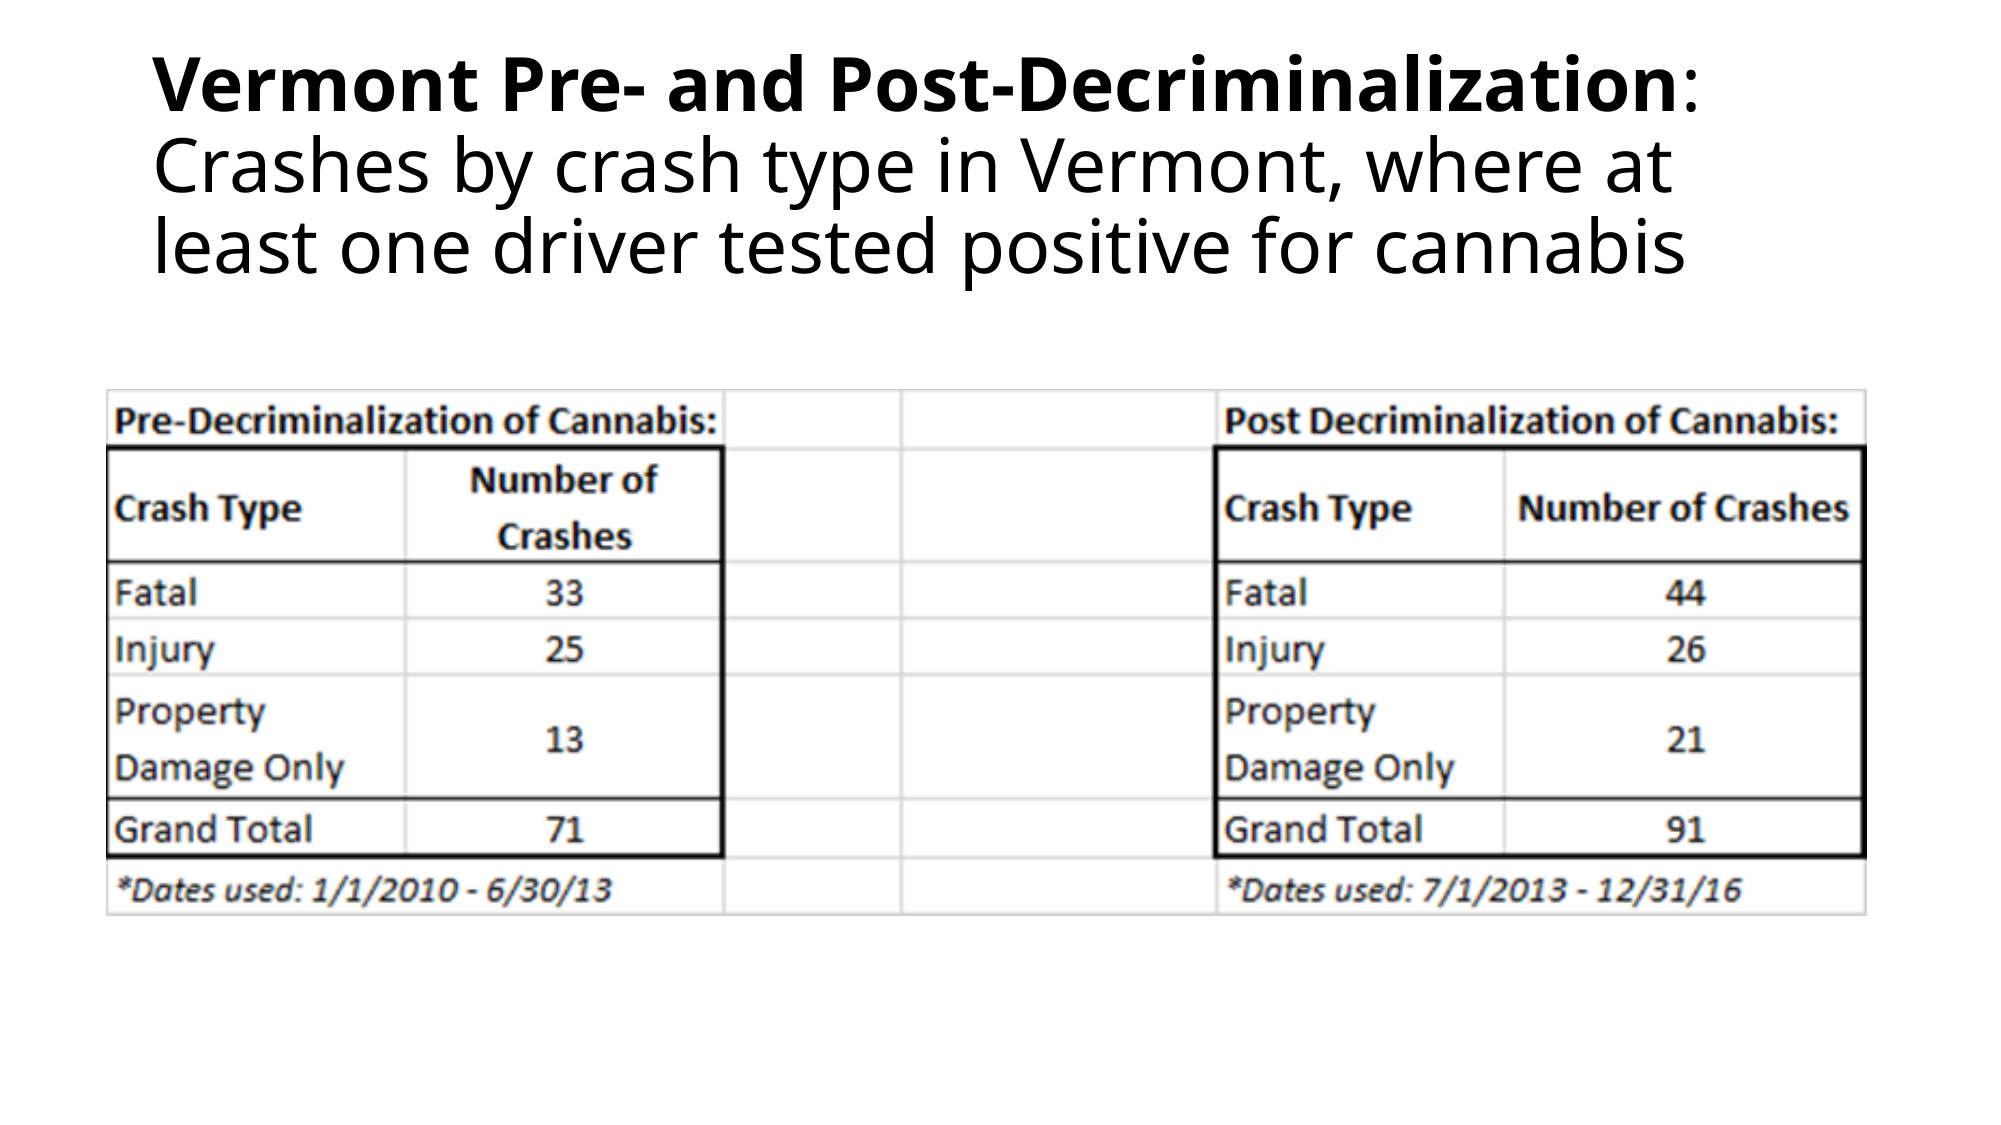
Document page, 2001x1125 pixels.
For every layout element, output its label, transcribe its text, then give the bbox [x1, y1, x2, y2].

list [106, 389, 1867, 916]
title Vermont Pre- and Post-Decriminalization: Crashes by crash type in Vermont, where at least one driver tested positive for cannabis [137, 59, 1863, 278]
